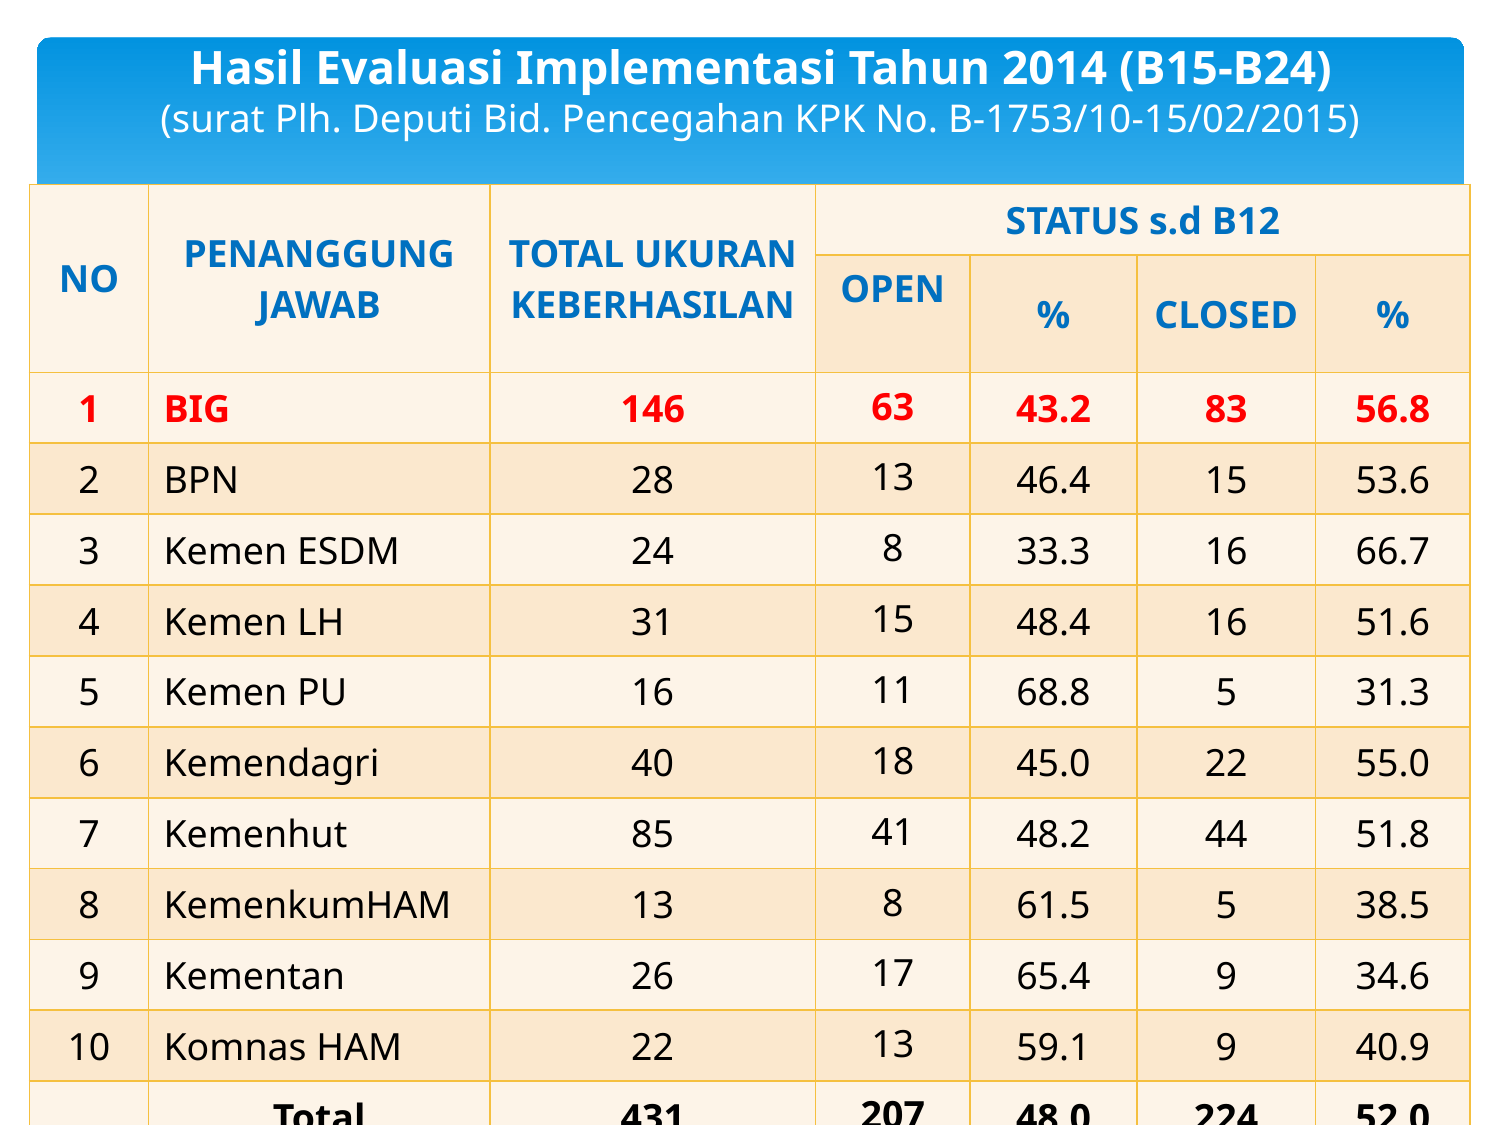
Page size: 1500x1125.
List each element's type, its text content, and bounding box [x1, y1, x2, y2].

table_cell 9 [1138, 940, 1315, 1009]
table_cell 207 [816, 1082, 969, 1125]
table_cell 6 [30, 728, 148, 797]
table_cell 33.3 [971, 515, 1136, 584]
table_cell 8 [816, 869, 969, 939]
table_cell 7 [30, 799, 148, 868]
table_header STATUS s.d B12 [816, 185, 1469, 254]
table_cell 48.4 [971, 586, 1136, 655]
table_cell 9 [1138, 1011, 1315, 1080]
table_cell Kemen ESDM [149, 515, 489, 584]
table_cell 16 [1138, 586, 1315, 655]
table_cell Kemendagri [149, 728, 489, 797]
table_cell % [971, 256, 1136, 372]
table_cell Total [149, 1082, 489, 1125]
table_cell 28 [491, 444, 815, 513]
table_cell 40.9 [1316, 1011, 1469, 1080]
table_cell 15 [816, 586, 969, 655]
table_cell 13 [491, 869, 815, 939]
table_cell 9 [30, 940, 148, 1009]
table_cell 68.8 [971, 657, 1136, 726]
table_cell 10 [30, 1011, 148, 1080]
table_cell Komnas HAM [149, 1011, 489, 1080]
table_cell 51.6 [1316, 586, 1469, 655]
table_header PENANGGUNG JAWAB [149, 185, 489, 372]
table_cell 44 [1138, 799, 1315, 868]
table_cell 26 [491, 940, 815, 1009]
title Hasil Evaluasi Implementasi Tahun 2014 (B15-B24) (surat Plh. Deputi Bid. Pencegahan KPK No. B-1753/10-15/02/2015) [75, 30, 1447, 149]
table_cell BIG [149, 373, 489, 442]
table_cell 22 [491, 1011, 815, 1080]
table_cell 24 [491, 515, 815, 584]
table_cell BPN [149, 444, 489, 513]
table_cell Kemen LH [149, 586, 489, 655]
table_cell 55.0 [1316, 728, 1469, 797]
table_cell 146 [491, 373, 815, 442]
table_cell 52.0 [1316, 1082, 1469, 1125]
table_cell 45.0 [971, 728, 1136, 797]
table_cell 17 [816, 940, 969, 1009]
table_cell 5 [1138, 657, 1315, 726]
table_cell 31.3 [1316, 657, 1469, 726]
table_header TOTAL UKURAN KEBERHASILAN [491, 185, 815, 372]
table_cell 16 [491, 657, 815, 726]
table_cell % [1316, 256, 1469, 372]
table_cell OPEN [816, 256, 969, 372]
table_cell [30, 1082, 148, 1125]
table_cell 13 [816, 1011, 969, 1080]
table_cell 40 [491, 728, 815, 797]
table_cell 4 [30, 586, 148, 655]
table_cell 224 [1138, 1082, 1315, 1125]
table_cell 48.2 [971, 799, 1136, 868]
table_cell 53.6 [1316, 444, 1469, 513]
table_cell Kementan [149, 940, 489, 1009]
table_cell 13 [816, 444, 969, 513]
table_cell 48.0 [971, 1082, 1136, 1125]
table_cell Kemenhut [149, 799, 489, 868]
table_cell 63 [816, 373, 969, 442]
table_cell 83 [1138, 373, 1315, 442]
table_cell 61.5 [971, 869, 1136, 939]
table_cell 2 [30, 444, 148, 513]
table_cell 8 [30, 869, 148, 939]
table_cell 41 [816, 799, 969, 868]
table_cell 31 [491, 586, 815, 655]
table_cell 66.7 [1316, 515, 1469, 584]
table_cell CLOSED [1138, 256, 1315, 372]
table_cell 85 [491, 799, 815, 868]
table_cell 51.8 [1316, 799, 1469, 868]
table_cell KemenkumHAM [149, 869, 489, 939]
table_cell 22 [1138, 728, 1315, 797]
table_cell 431 [491, 1082, 815, 1125]
table_cell 34.6 [1316, 940, 1469, 1009]
table_cell 11 [816, 657, 969, 726]
table_cell 43.2 [971, 373, 1136, 442]
table_cell 8 [816, 515, 969, 584]
table_cell 56.8 [1316, 373, 1469, 442]
table_cell 46.4 [971, 444, 1136, 513]
table_cell 5 [1138, 869, 1315, 939]
table_cell 15 [1138, 444, 1315, 513]
table_cell Kemen PU [149, 657, 489, 726]
table_cell 5 [30, 657, 148, 726]
table_cell 16 [1138, 515, 1315, 584]
table_cell 1 [30, 373, 148, 442]
table_header NO [30, 185, 148, 372]
table_cell 3 [30, 515, 148, 584]
table_cell 65.4 [971, 940, 1136, 1009]
table_cell 38.5 [1316, 869, 1469, 939]
table_cell 59.1 [971, 1011, 1136, 1080]
table_cell 18 [816, 728, 969, 797]
